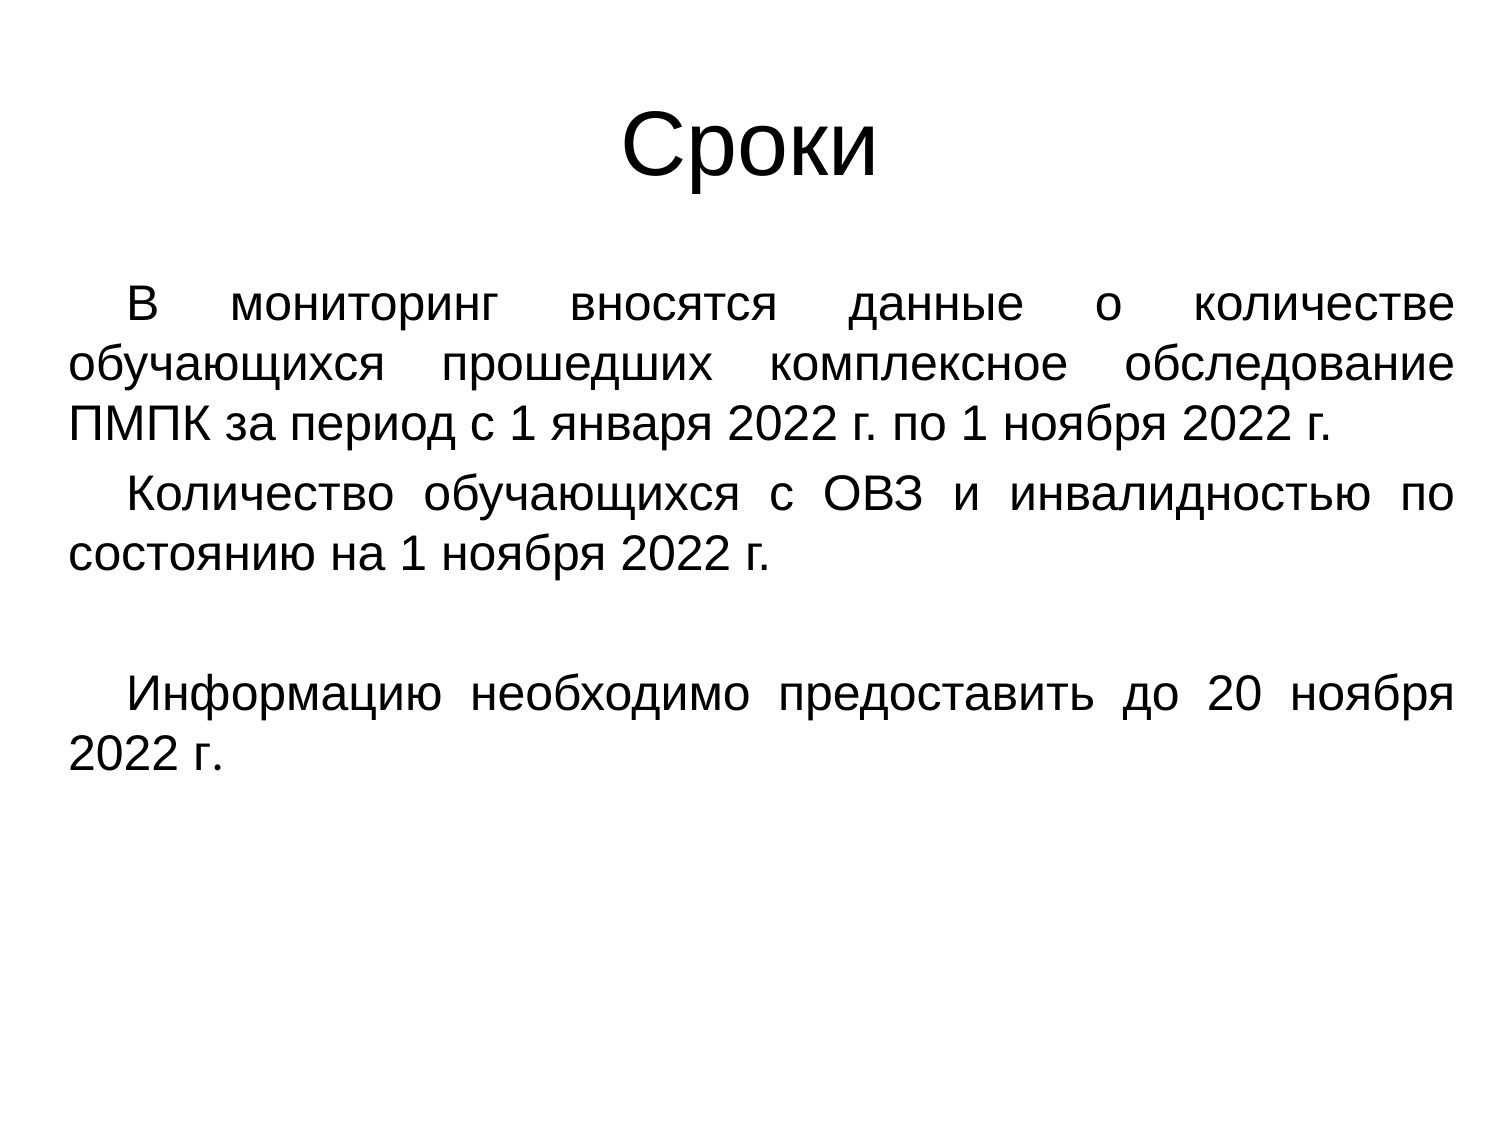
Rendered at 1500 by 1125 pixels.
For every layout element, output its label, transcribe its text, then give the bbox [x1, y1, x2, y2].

title Сроки [75, 45, 1425, 233]
list В мониторинг вносятся данные о количестве обучающихся прошедших комплексное обследование ПМПК за период с 1 января 2022 г. по 1 ноября 2022 г. Количество обучающихся с ОВЗ и инвалидностью по состоянию на 1 ноября 2022 г. Информацию необходимо предоставить до 20 ноября 2022 г. [53, 262, 1471, 1005]
